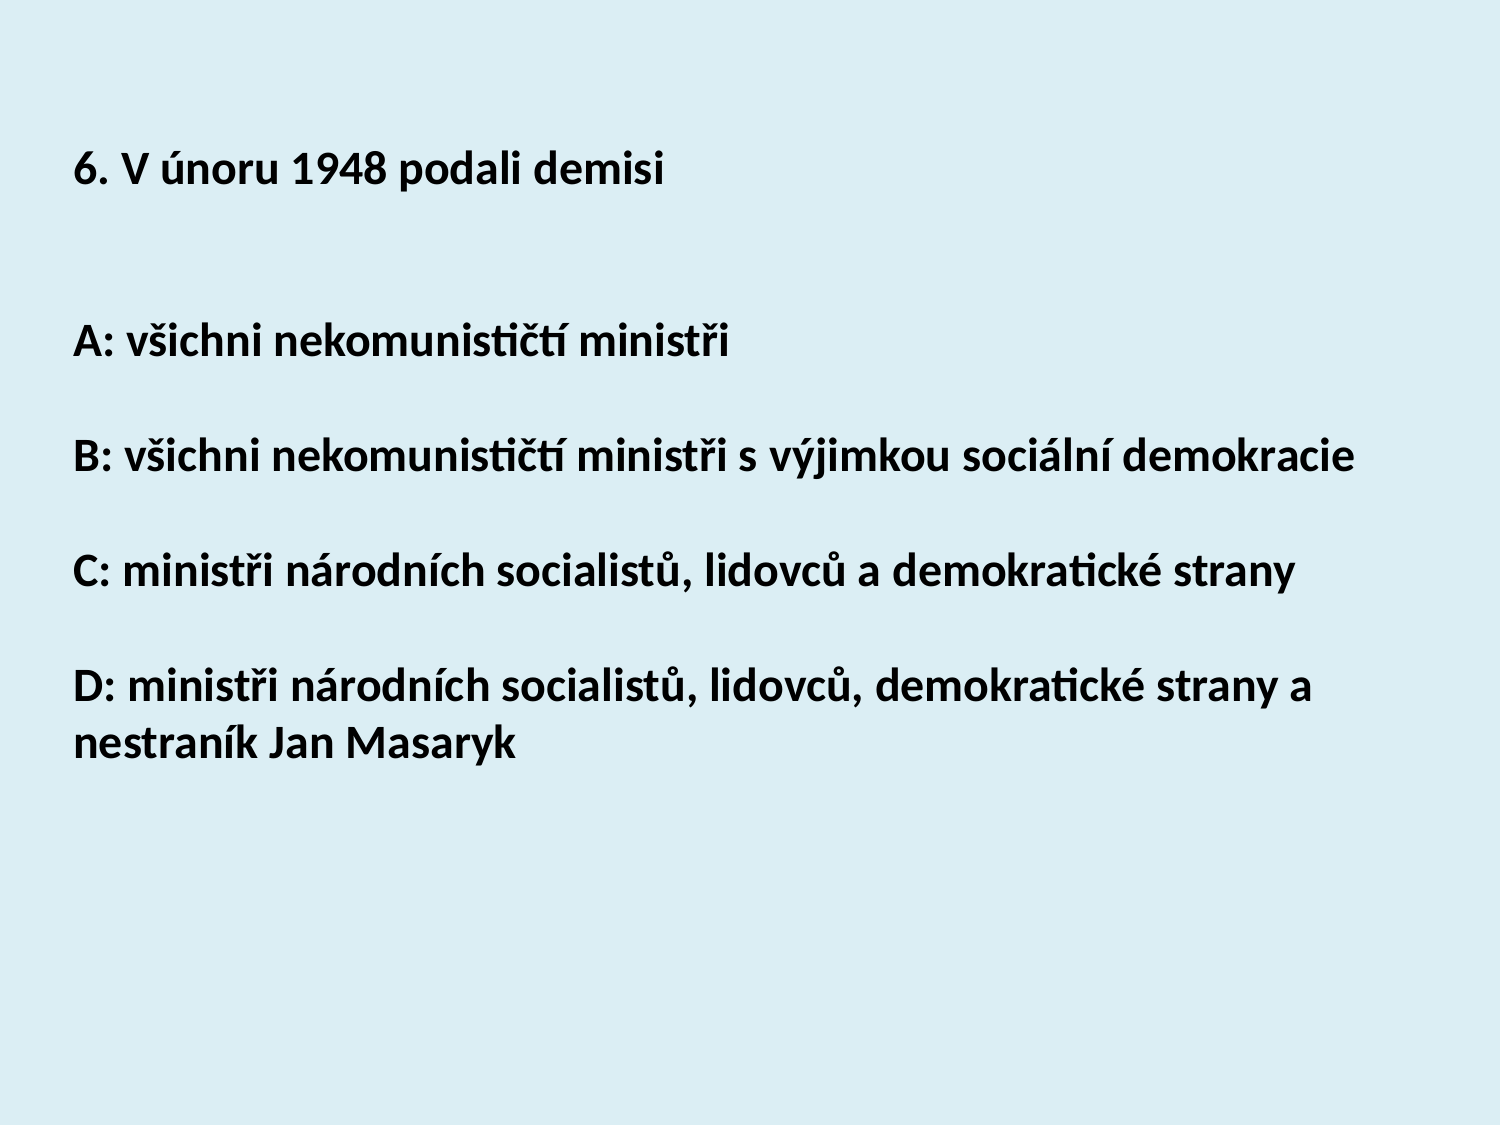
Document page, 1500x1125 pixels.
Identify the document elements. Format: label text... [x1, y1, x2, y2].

text_box 6. V únoru 1948 podali demisi A: všichni nekomunističtí ministři B: všichni nekomunističtí ministři s výjimkou sociální demokracie C: ministři národních socialistů, lidovců a demokratické strany D: ministři národních socialistů, lidovců, demokratické strany a nestraník Jan Masaryk [58, 128, 1418, 776]
